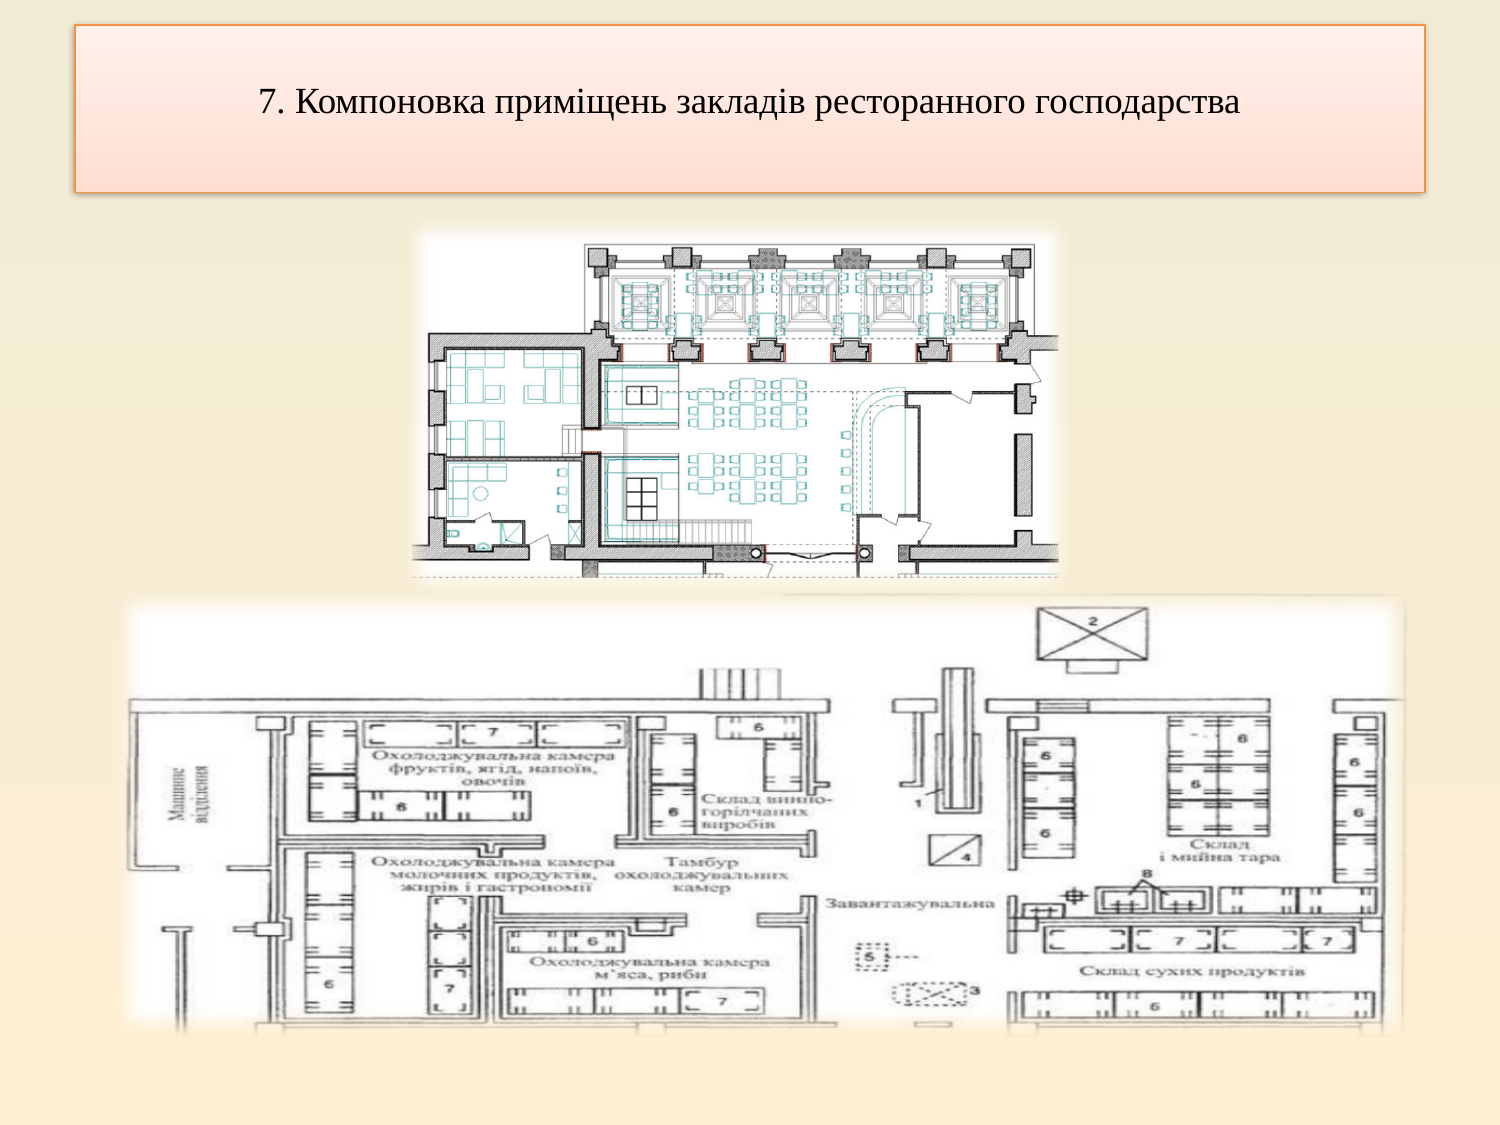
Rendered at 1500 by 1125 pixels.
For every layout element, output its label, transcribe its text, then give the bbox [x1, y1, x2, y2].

picture [112, 212, 1413, 1038]
title 7. Компоновка приміщень закладів ресторанного господарства [74, 24, 1426, 193]
